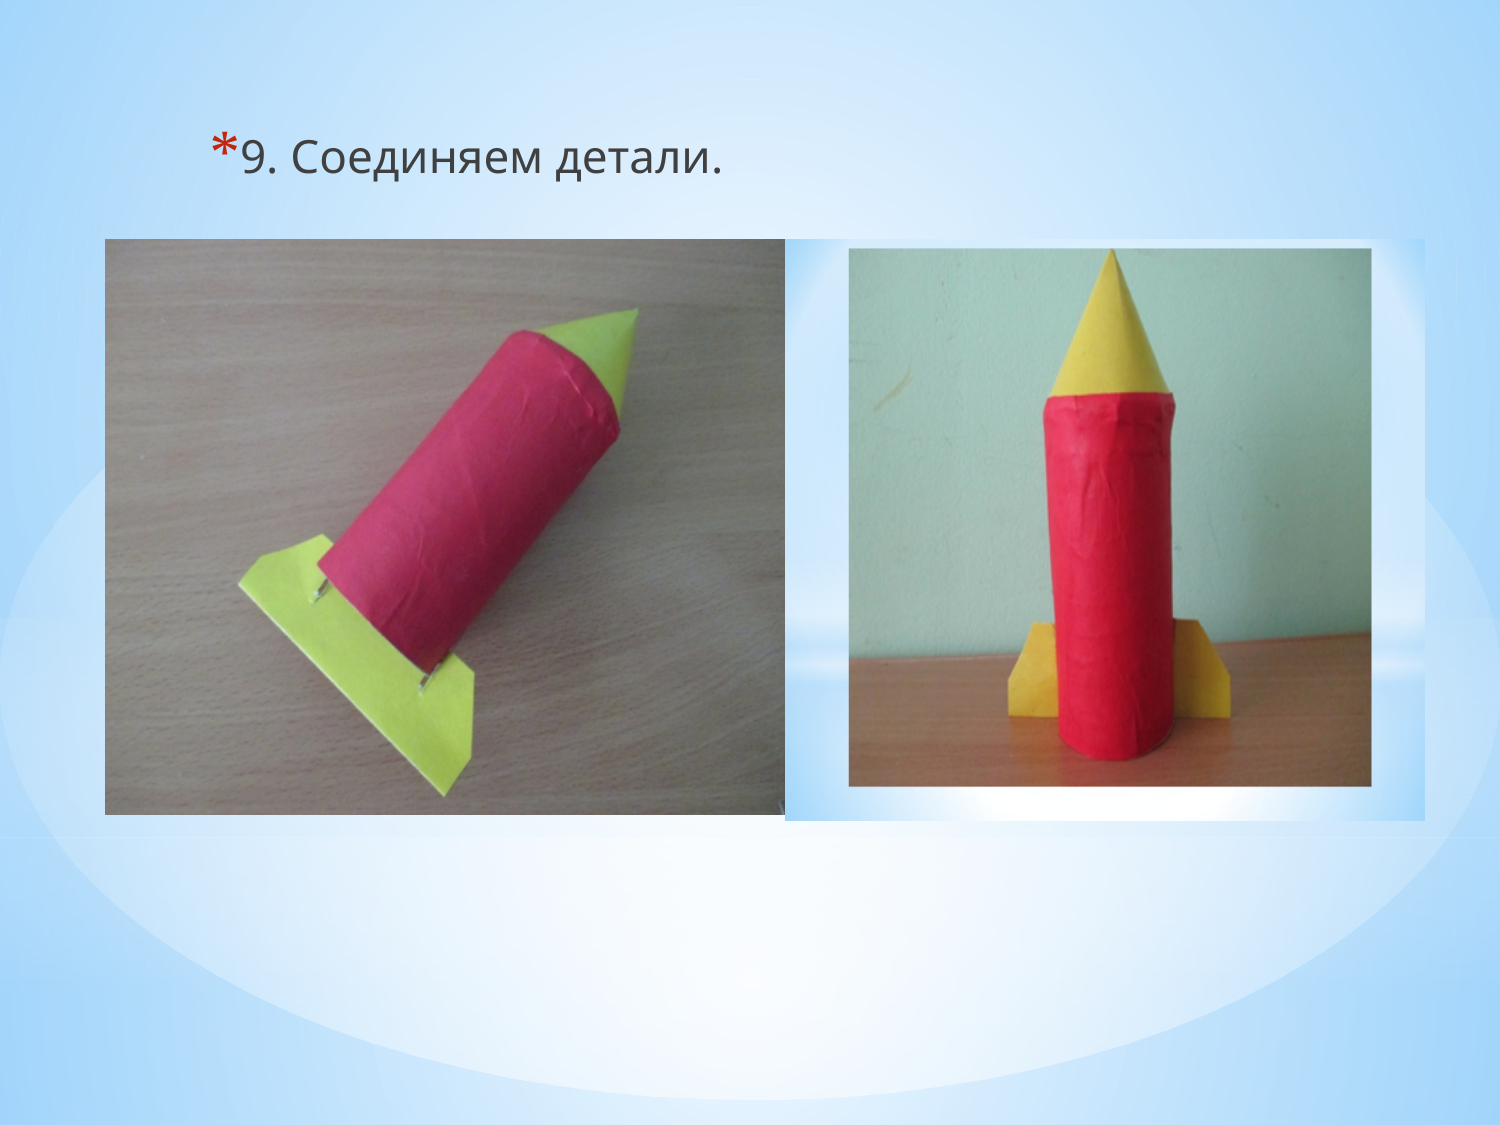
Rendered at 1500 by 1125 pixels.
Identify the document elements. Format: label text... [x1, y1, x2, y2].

picture [105, 239, 1425, 821]
list 9. Соединяем детали. [187, 120, 1238, 237]
